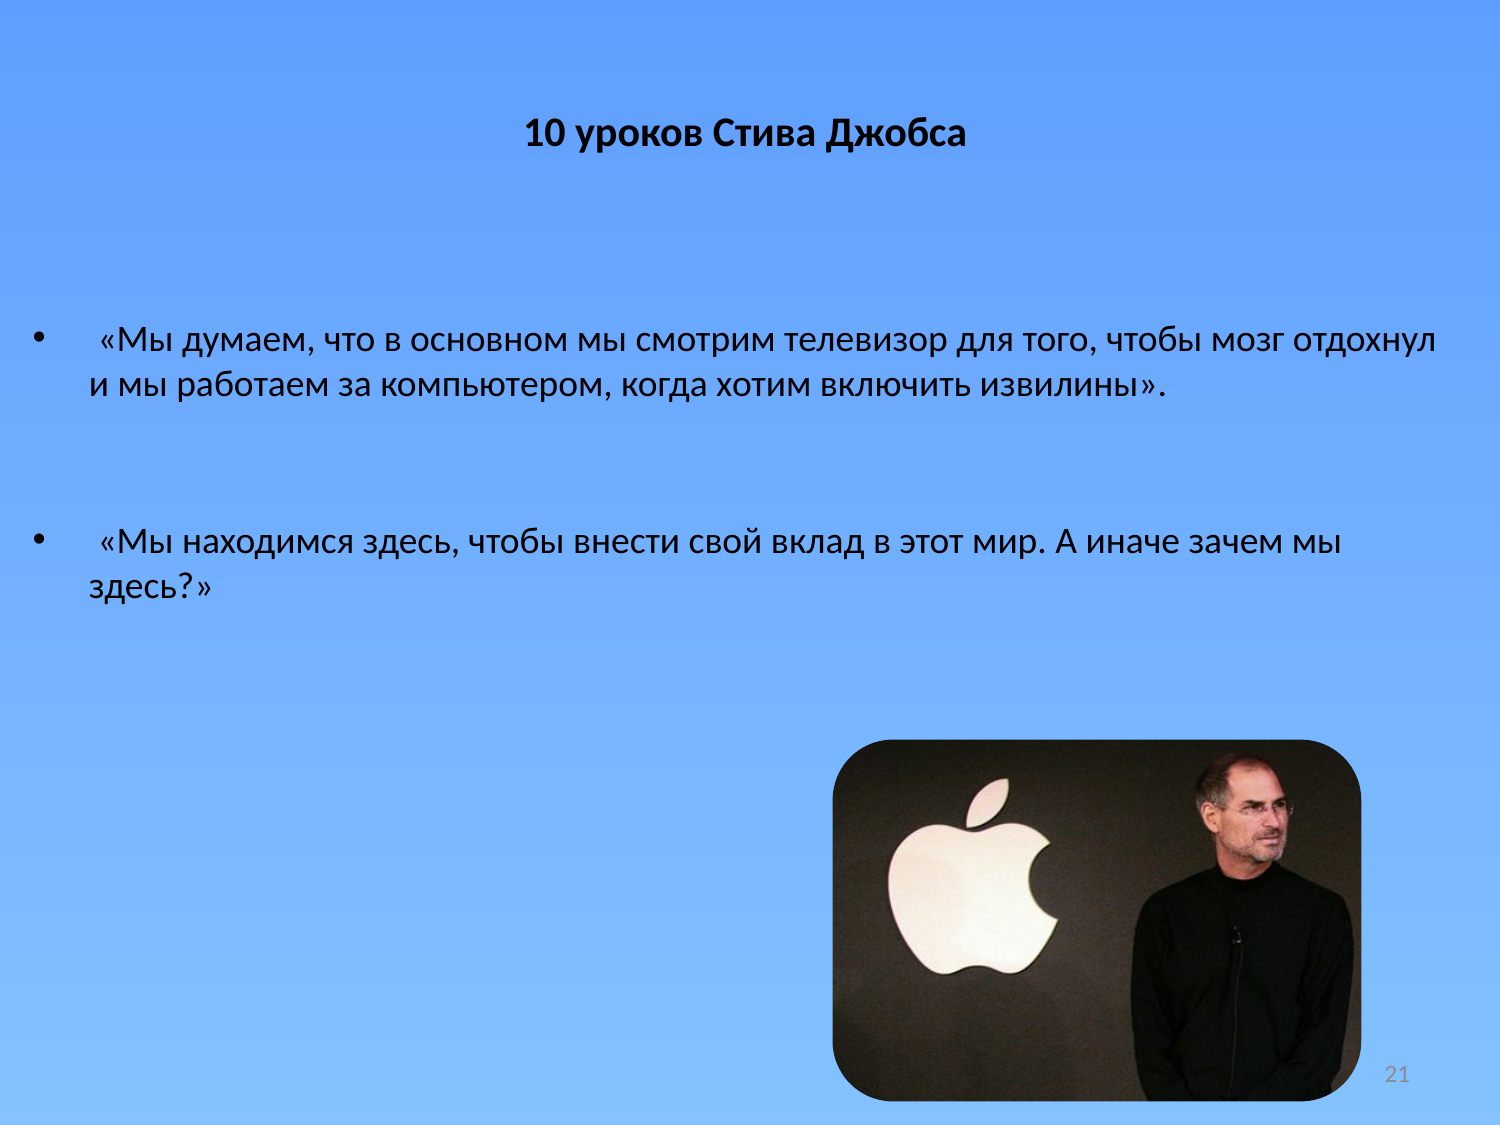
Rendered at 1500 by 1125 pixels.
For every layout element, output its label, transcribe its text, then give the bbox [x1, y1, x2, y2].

slide_number 21 [1365, 1042, 1425, 1103]
list «Мы думаем, что в основном мы смотрим телевизор для того, чтобы мозг отдохнул и мы работаем за компьютером, когда хотим включить извилины». «Мы находимся здесь, чтобы внести свой вклад в этот мир. А иначе зачем мы здесь?» [17, 148, 1453, 1125]
title 10 уроков Стива Джобса [75, 45, 1425, 148]
picture [832, 739, 1362, 1102]
